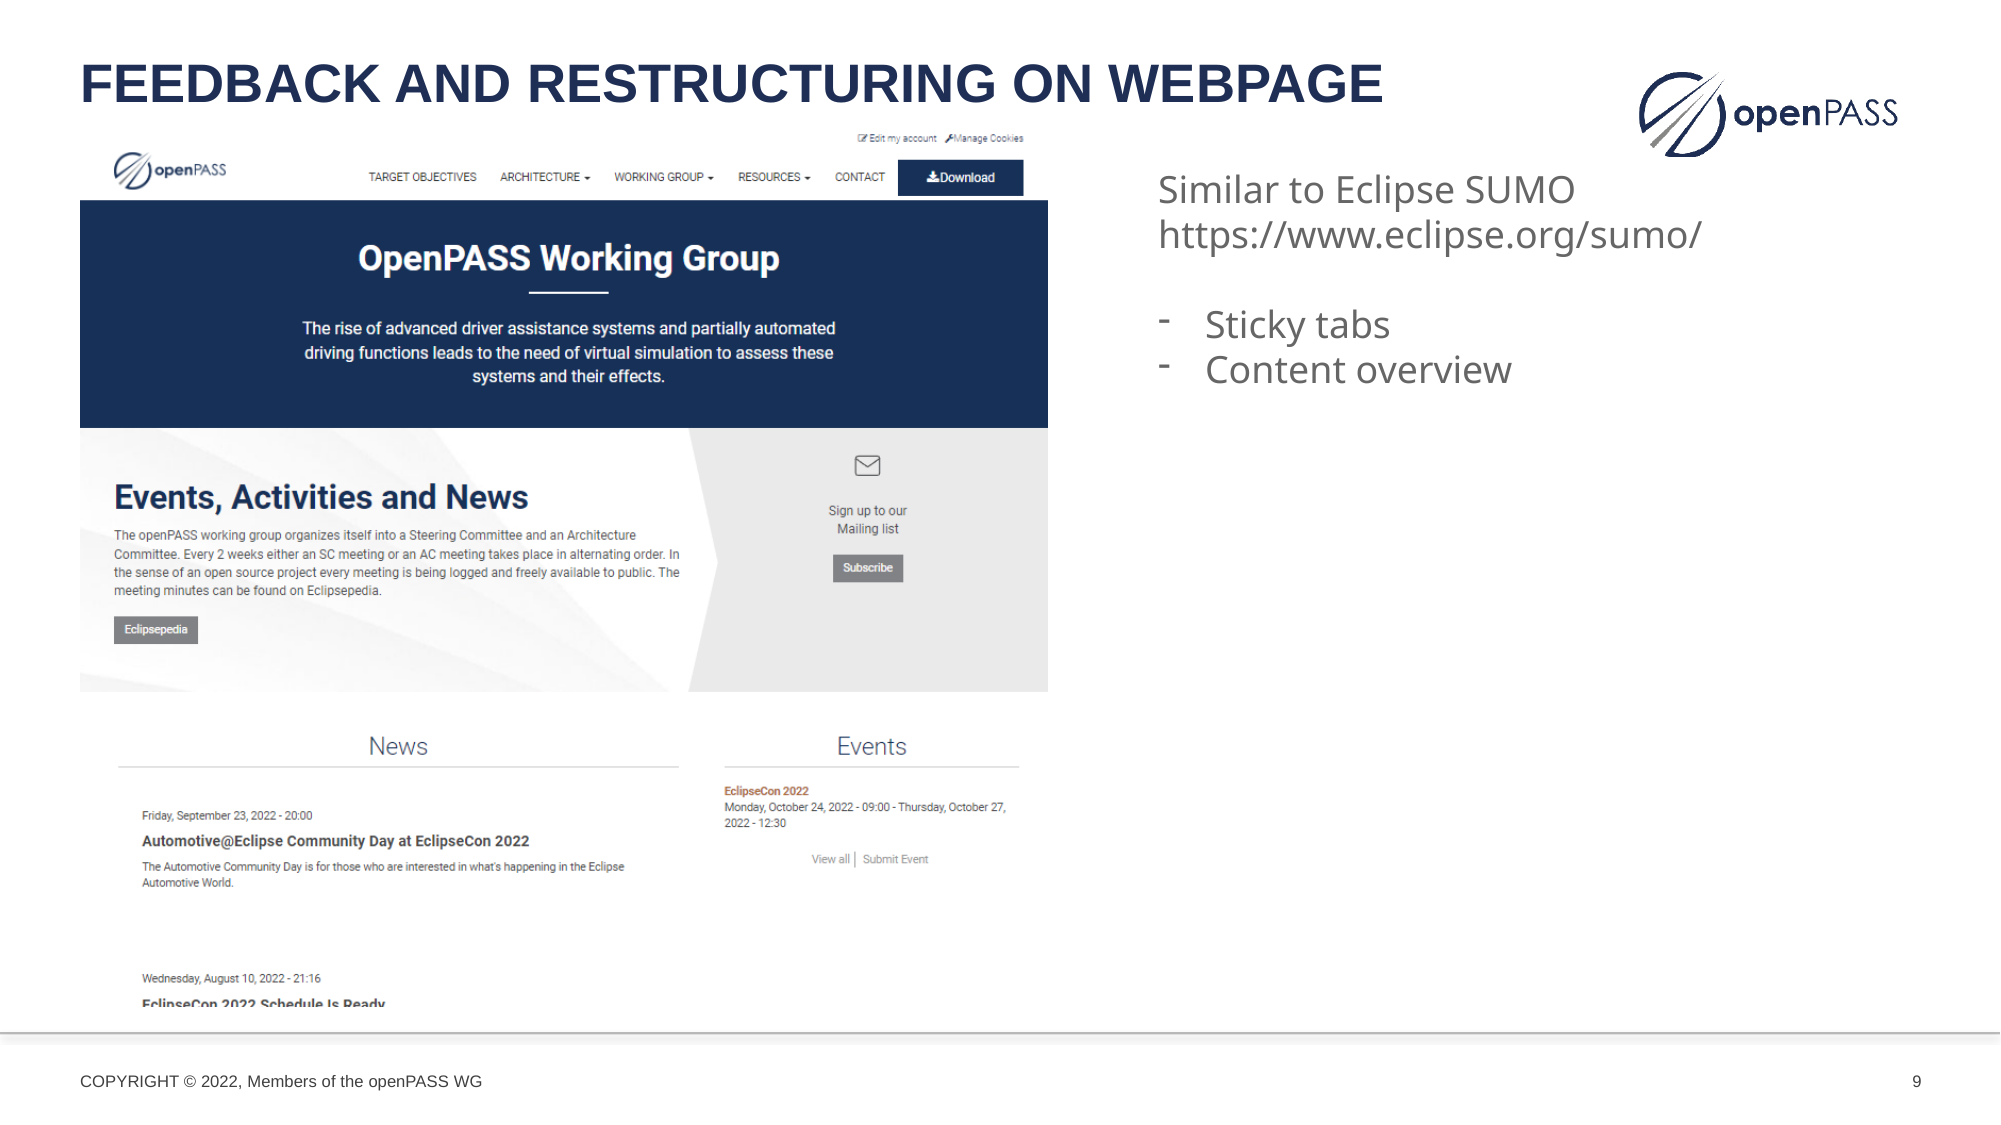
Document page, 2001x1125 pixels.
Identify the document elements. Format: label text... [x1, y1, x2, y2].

slide_number 9 [1736, 1054, 1922, 1109]
text_box Similar to Eclipse SUMO https://www.eclipse.org/sumo/ Sticky tabs Content overview [1141, 157, 1882, 968]
picture [1611, 53, 1922, 176]
title Feedback and restructuring on webpage [80, 56, 1612, 172]
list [79, 130, 1048, 1007]
footer COPYRIGHT © 2022, Members of the openPASS WG [80, 1054, 1697, 1109]
